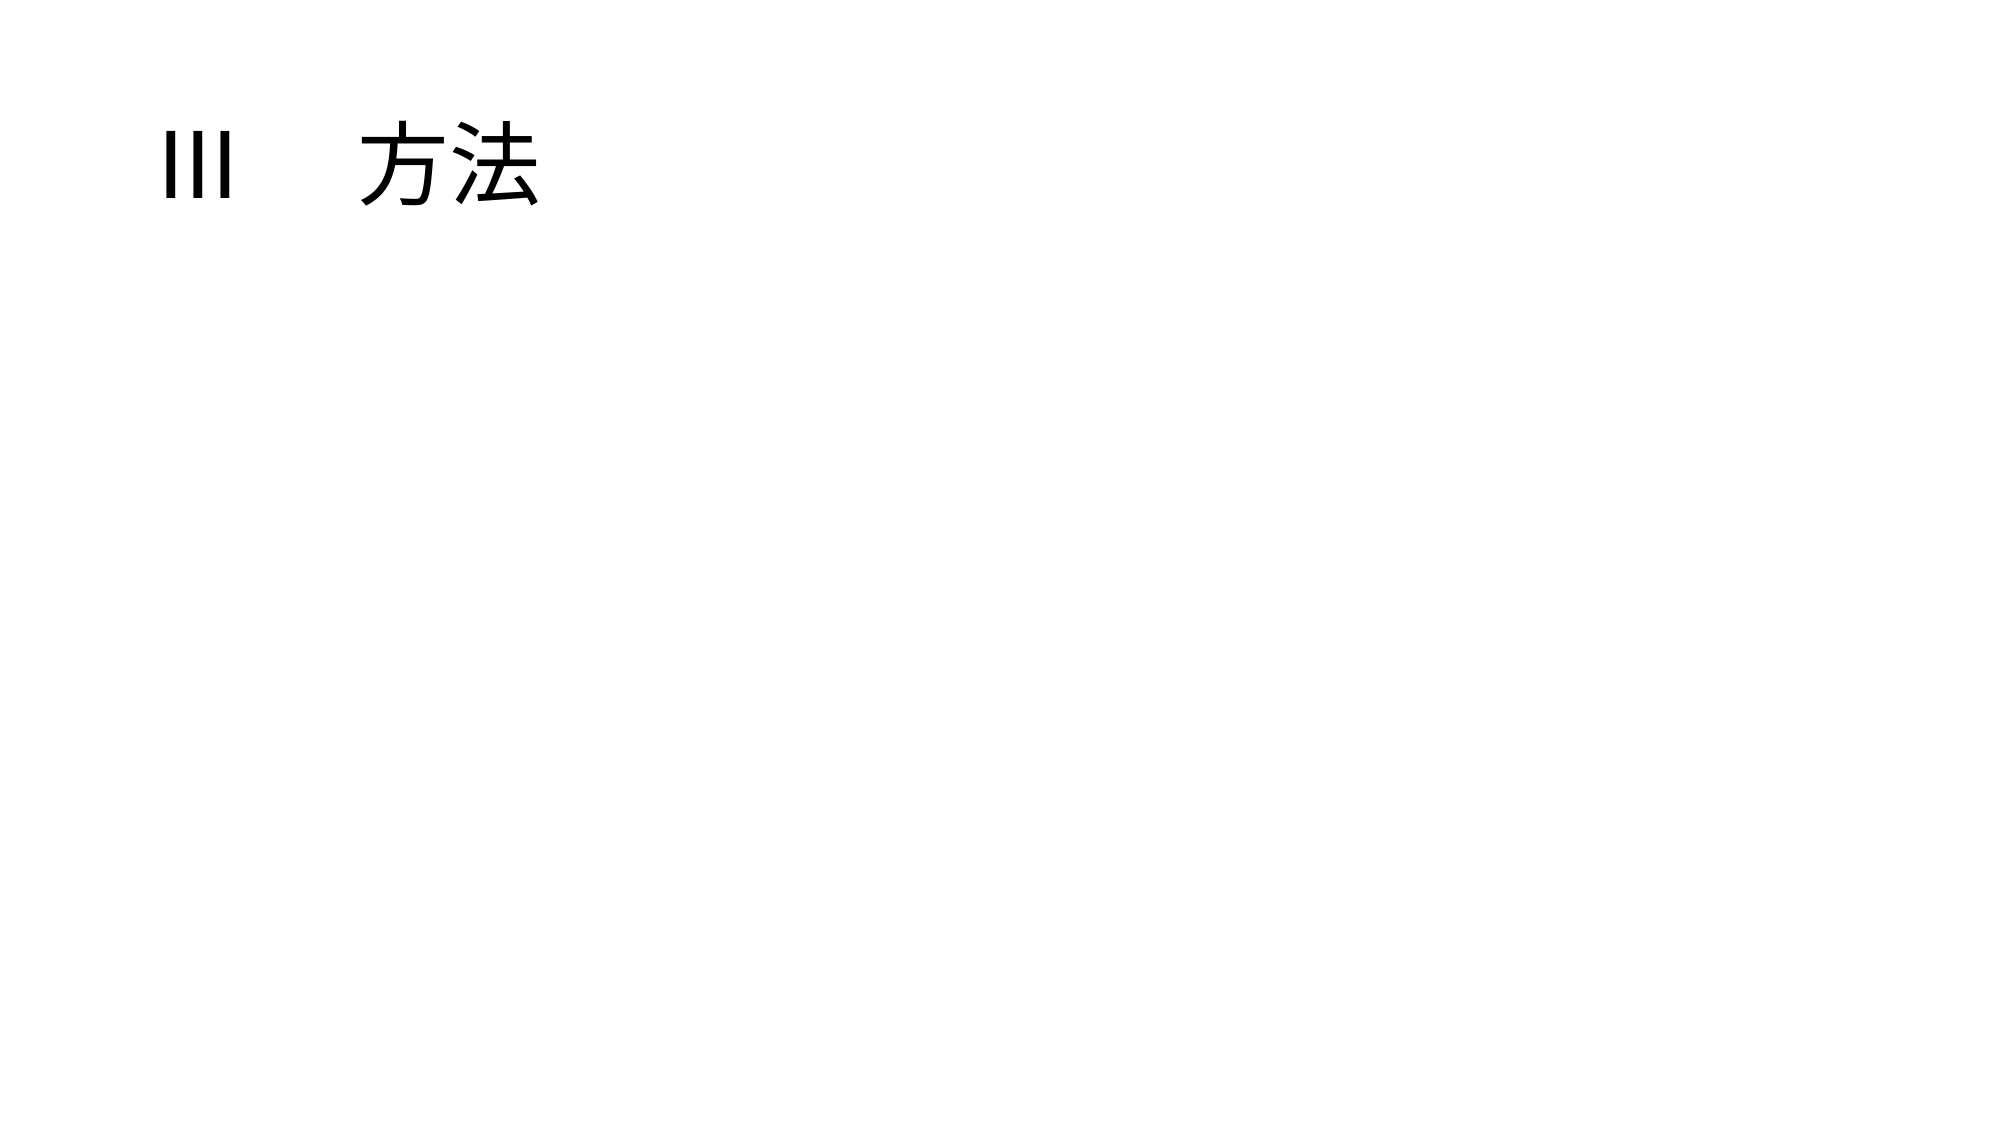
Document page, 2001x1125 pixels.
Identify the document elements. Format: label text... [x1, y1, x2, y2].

title Ⅲ 方法 [137, 59, 1863, 278]
